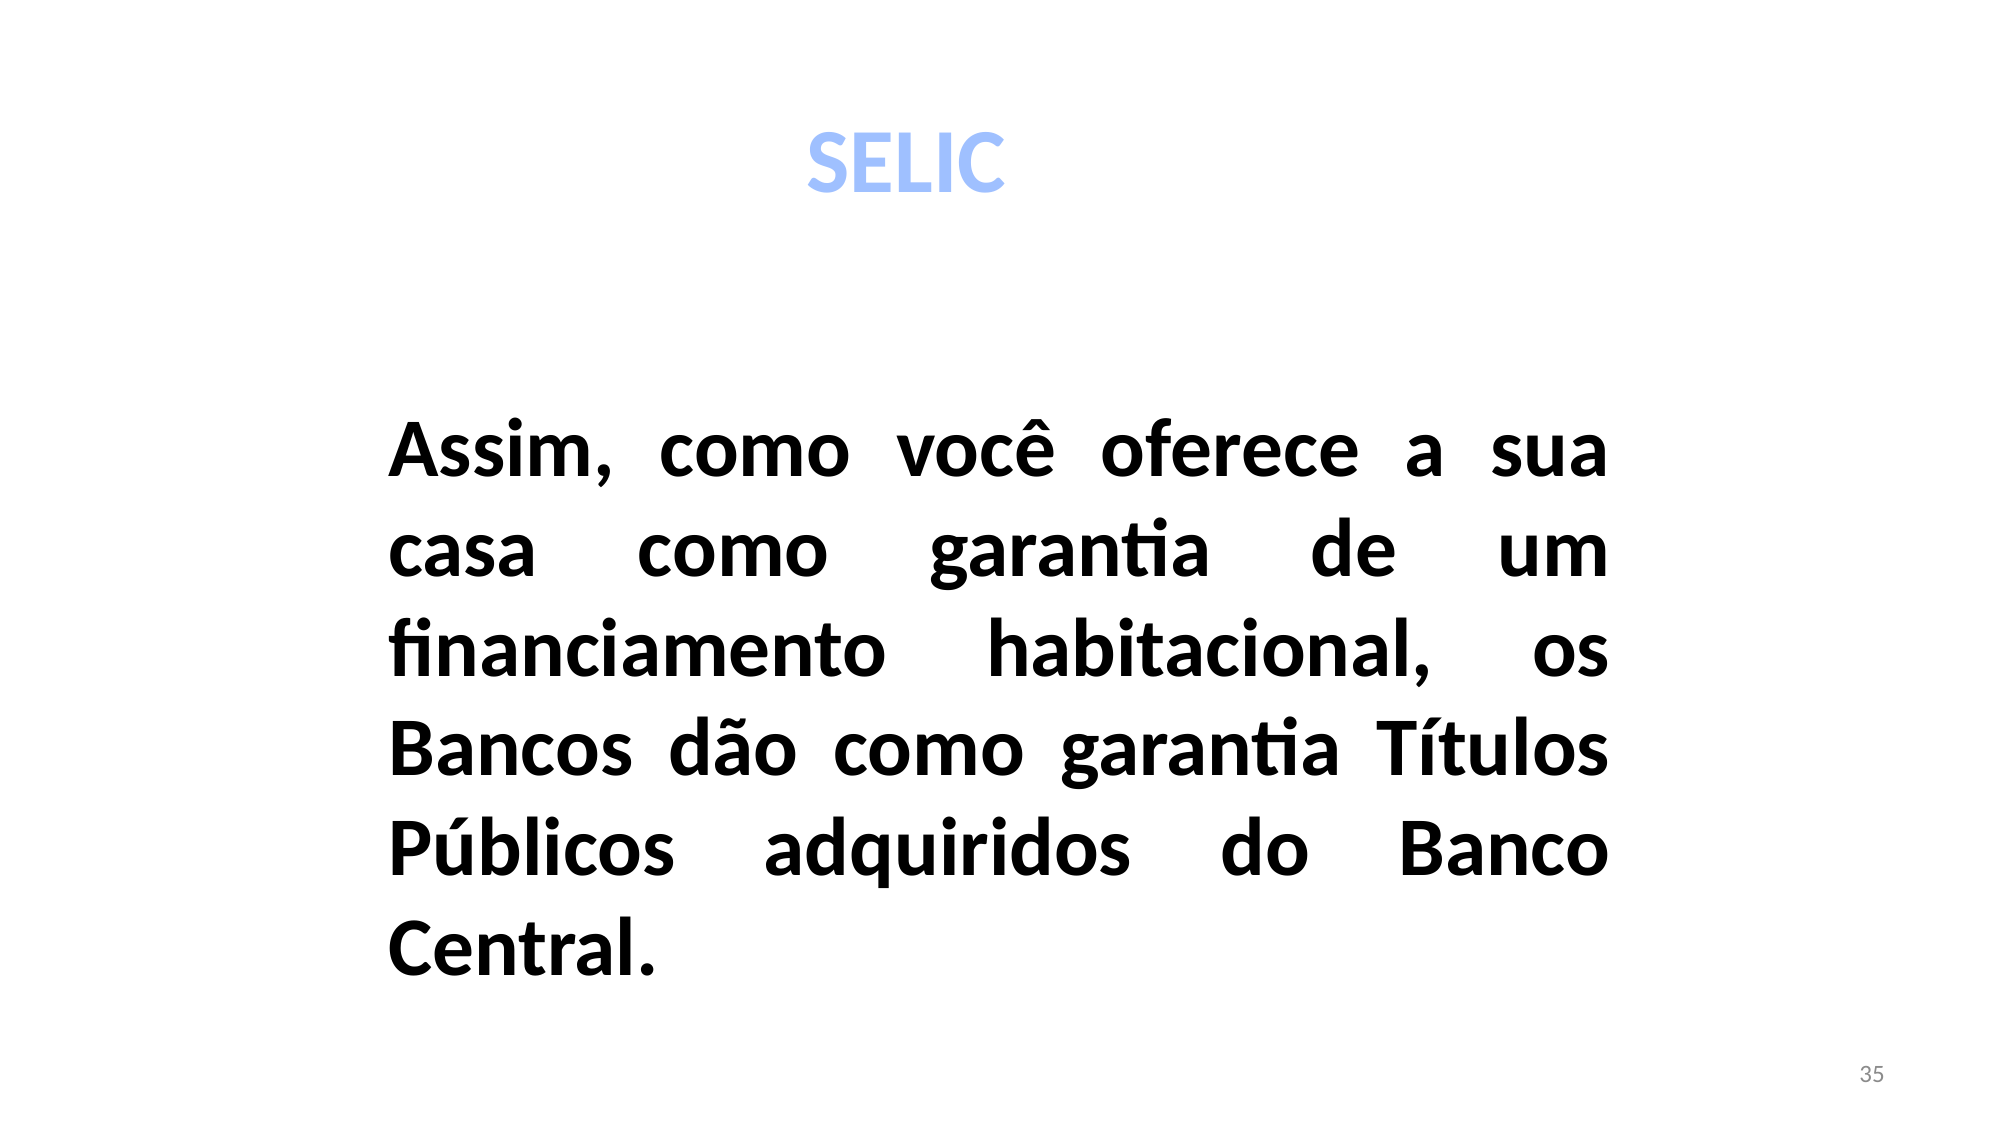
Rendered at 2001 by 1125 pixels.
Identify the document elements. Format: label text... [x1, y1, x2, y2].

text_box Assim, como você oferece a sua casa como garantia de um financiamento habitacional, os Bancos dão como garantia Títulos Públicos adquiridos do Banco Central. [373, 385, 1626, 1000]
text_box SELIC [791, 93, 1022, 219]
slide_number 35 [1433, 1042, 1900, 1103]
